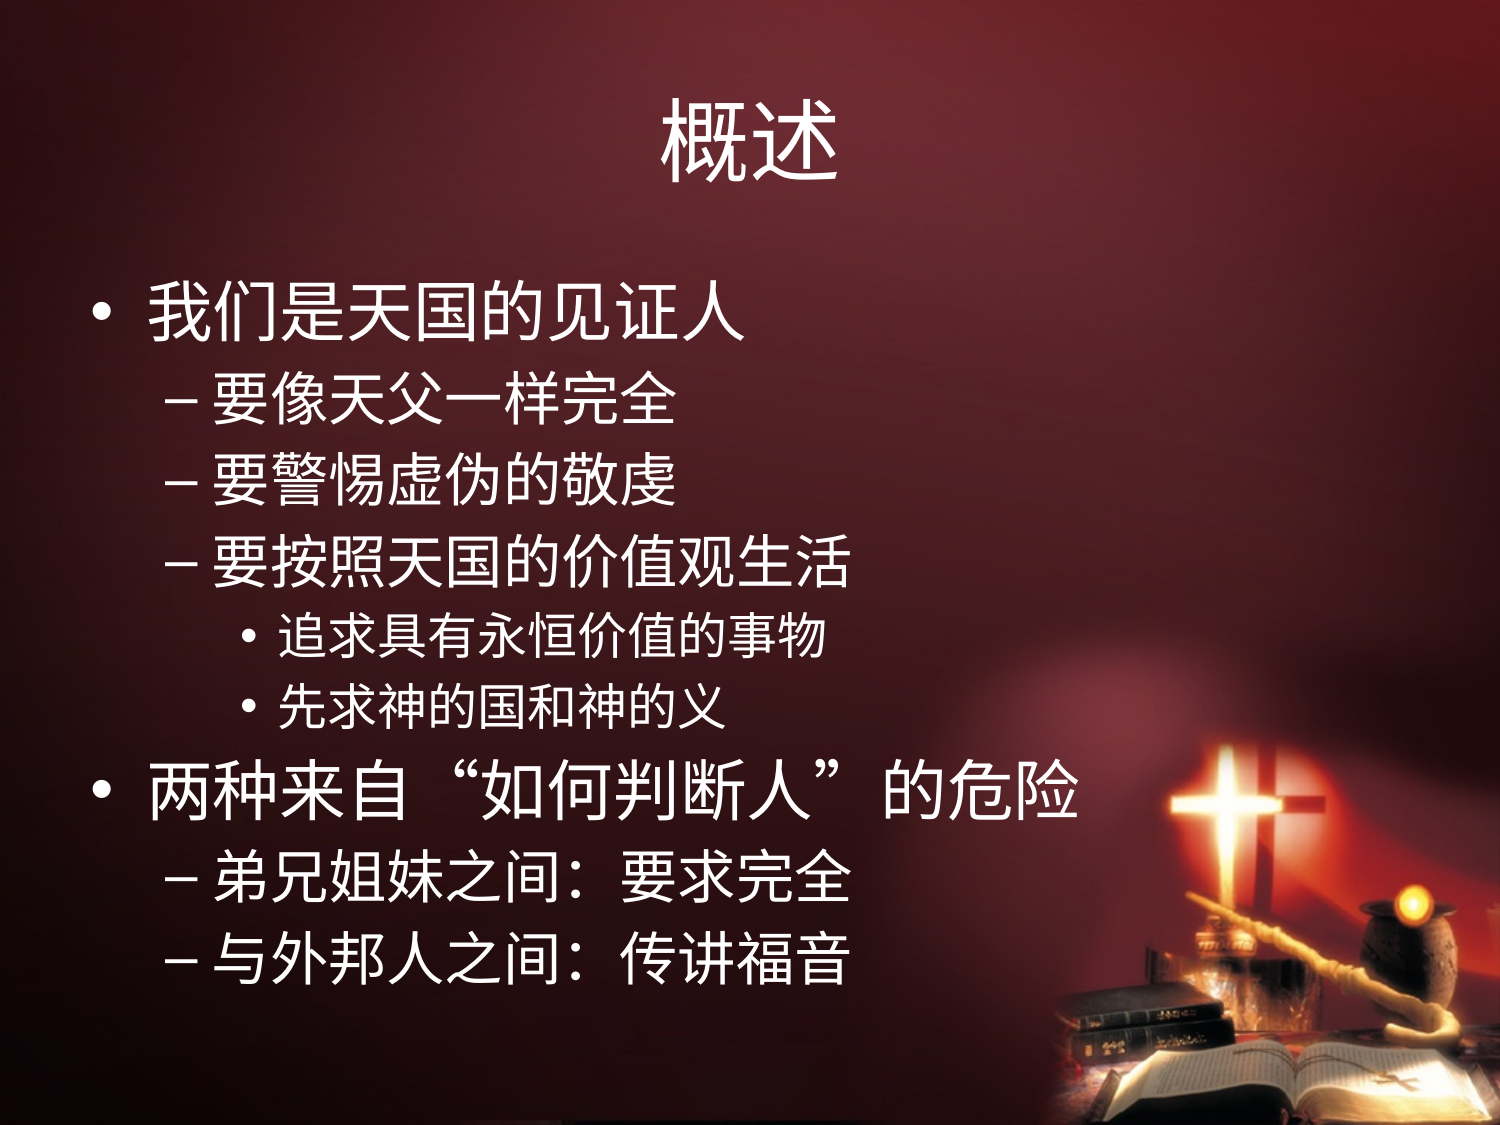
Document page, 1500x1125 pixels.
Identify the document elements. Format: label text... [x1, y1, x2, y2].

picture [0, 0, 1500, 1125]
title 概述 [75, 45, 1425, 233]
list 我们是天国的见证人 要像天父一样完全 要警惕虚伪的敬虔 要按照天国的价值观生活 追求具有永恒价值的事物 先求神的国和神的义 两种来自“如何判断人”的危险 弟兄姐妹之间：要求完全 与外邦人之间：传讲福音 [75, 262, 1425, 1005]
